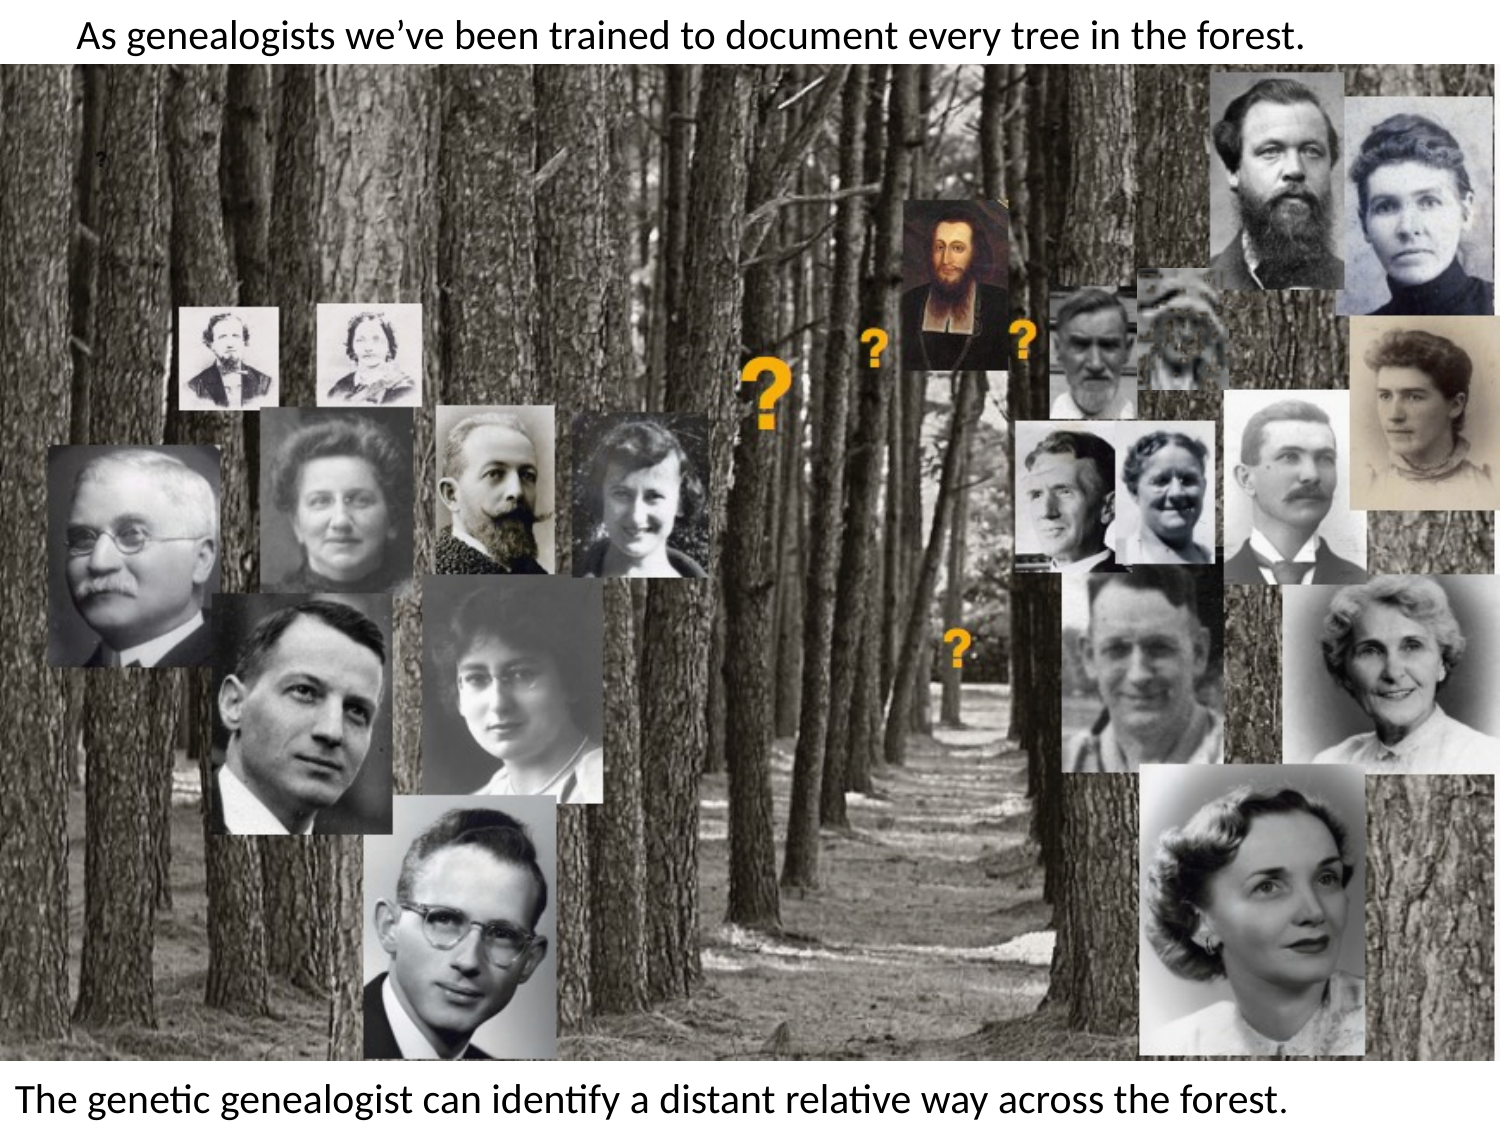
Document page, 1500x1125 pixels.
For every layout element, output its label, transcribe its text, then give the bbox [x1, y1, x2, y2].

text_box The genetic genealogist can identify a distant relative way across the forest. [0, 1066, 1500, 1125]
picture [0, 63, 1500, 1062]
text_box As genealogists we’ve been trained to document every tree in the forest. [61, 0, 1435, 62]
